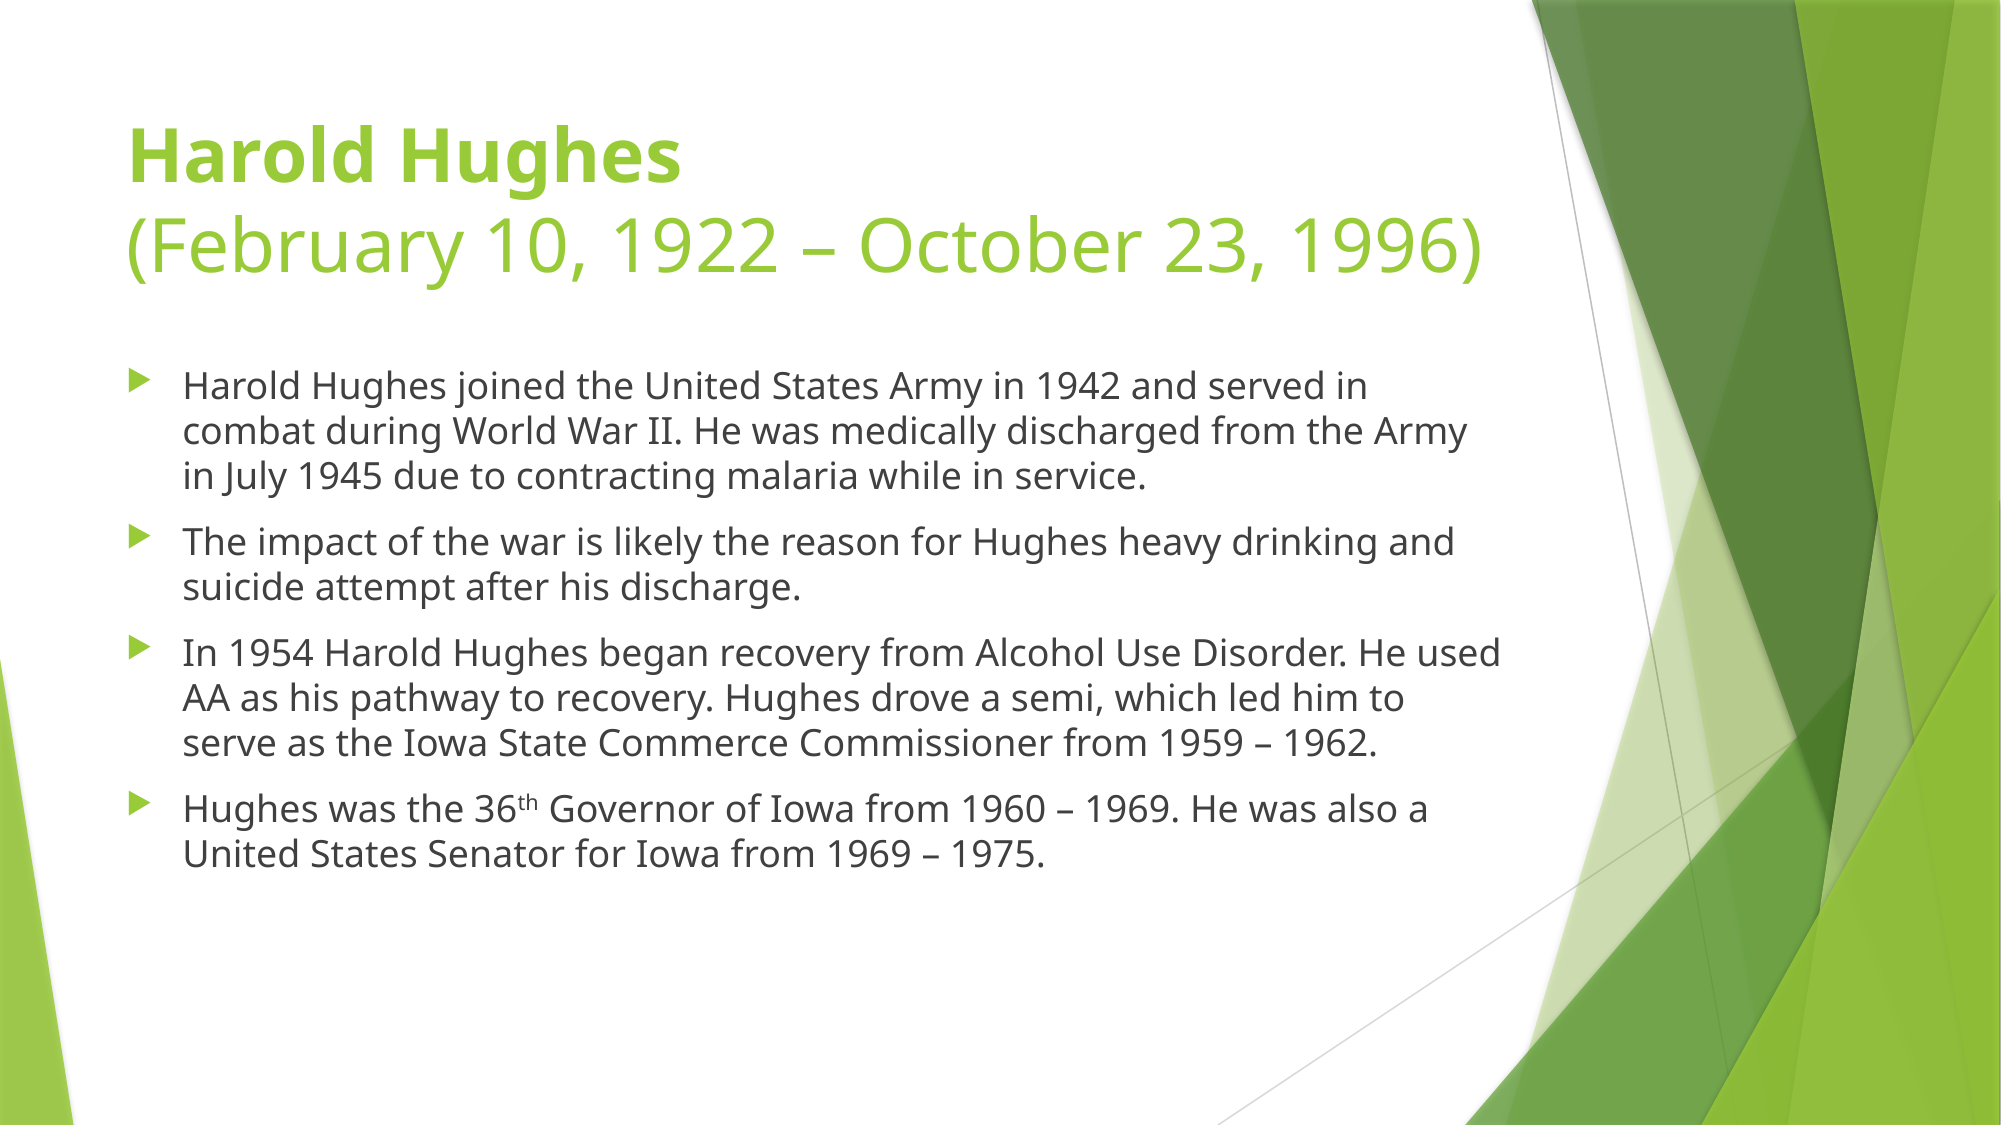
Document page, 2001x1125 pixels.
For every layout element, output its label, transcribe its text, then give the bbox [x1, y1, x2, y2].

title Harold Hughes (February 10, 1922 – October 23, 1996) [111, 99, 1522, 317]
list Harold Hughes joined the United States Army in 1942 and served in combat during World War II. He was medically discharged from the Army in July 1945 due to contracting malaria while in service. The impact of the war is likely the reason for Hughes heavy drinking and suicide attempt after his discharge. In 1954 Harold Hughes began recovery from Alcohol Use Disorder. He used AA as his pathway to recovery. Hughes drove a semi, which led him to serve as the Iowa State Commerce Commissioner from 1959 – 1962. Hughes was the 36th Governor of Iowa from 1960 – 1969. He was also a United States Senator for Iowa from 1969 – 1975. [111, 354, 1522, 992]
